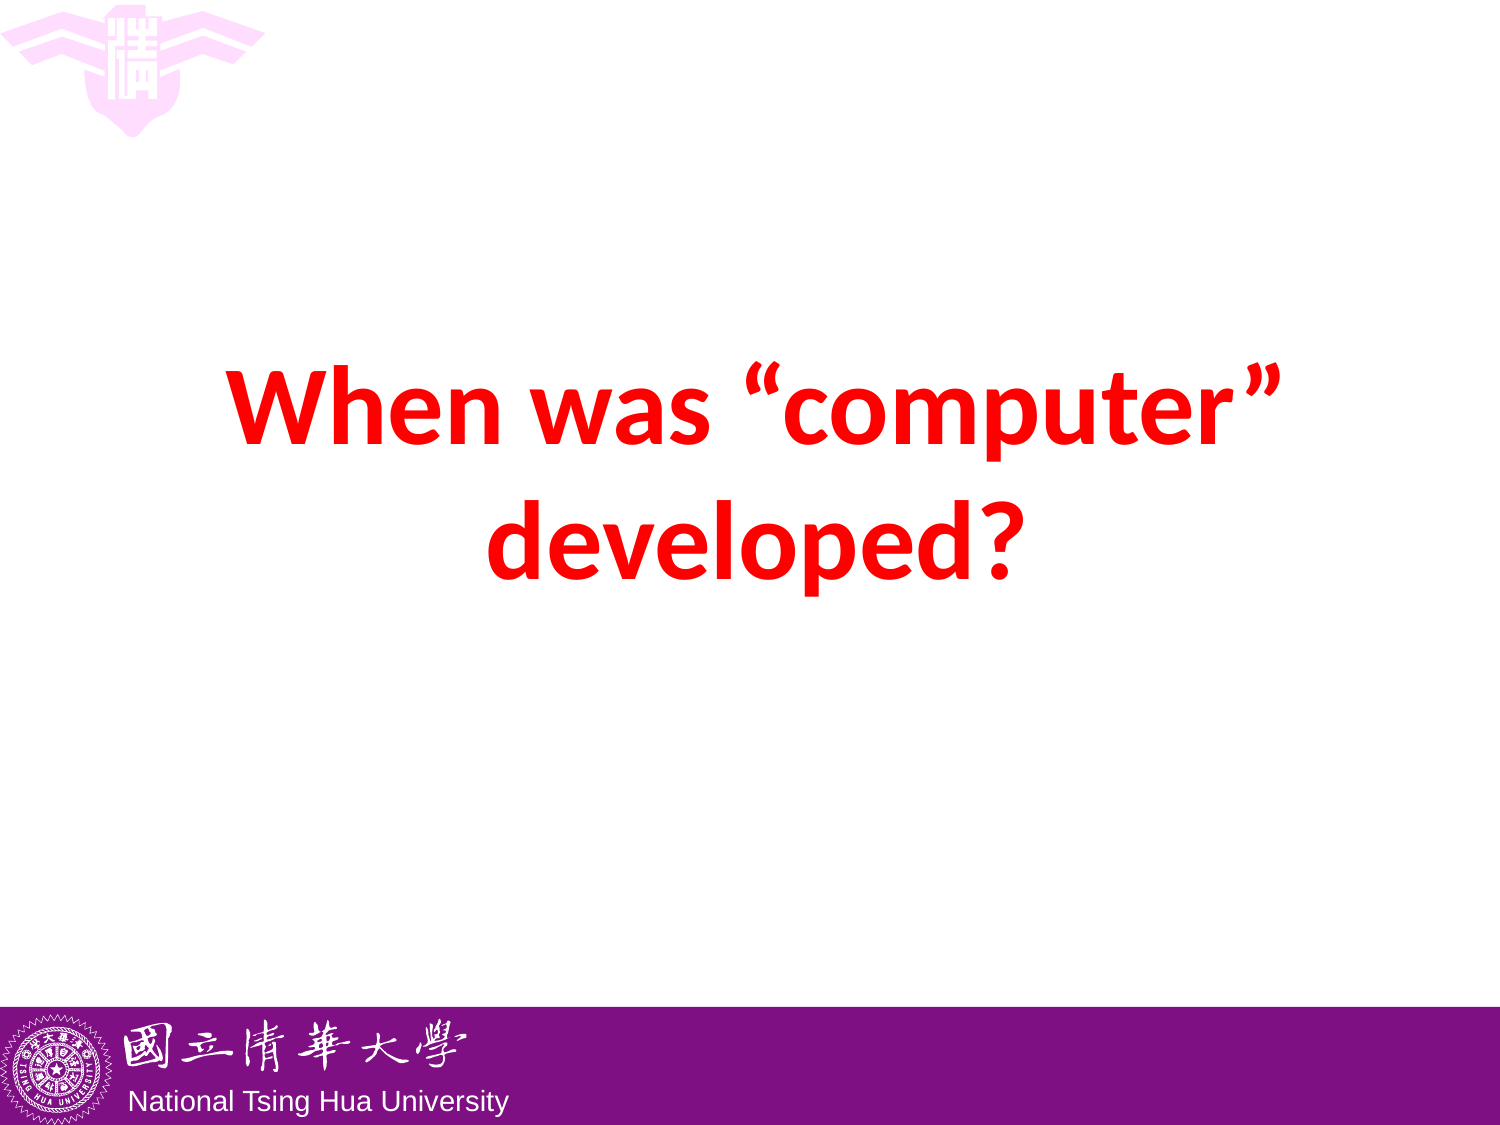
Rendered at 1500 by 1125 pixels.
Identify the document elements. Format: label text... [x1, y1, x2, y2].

title When was “computer” developed? [100, 113, 1415, 610]
